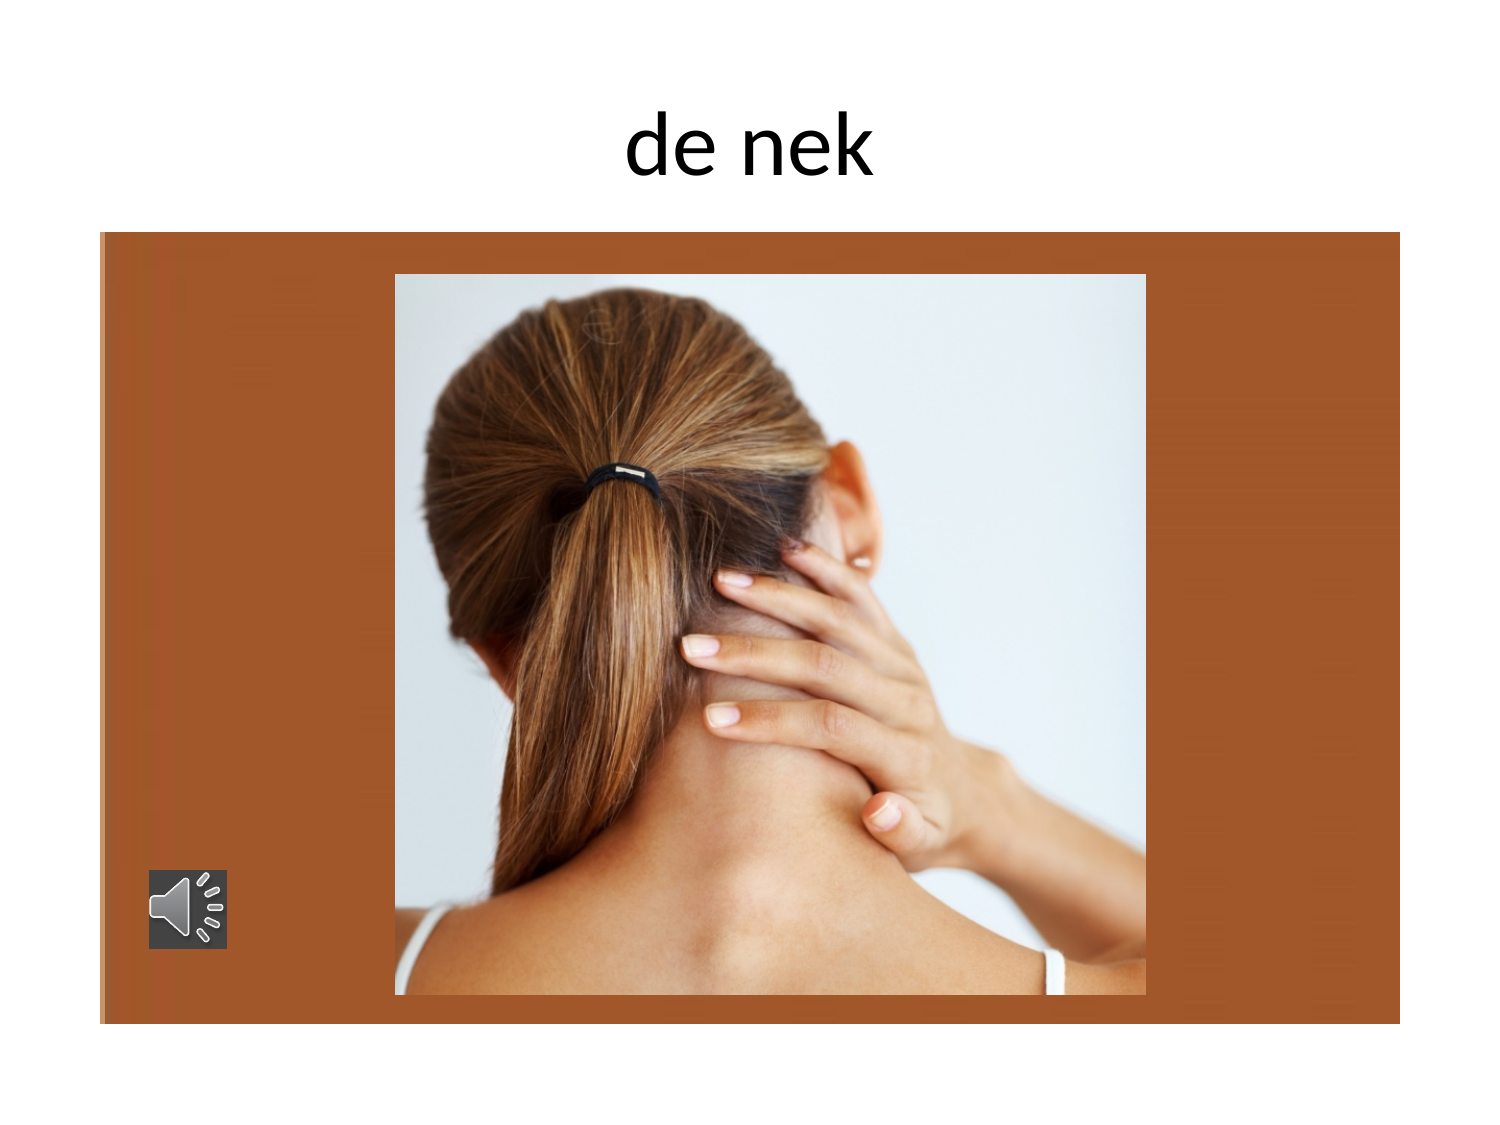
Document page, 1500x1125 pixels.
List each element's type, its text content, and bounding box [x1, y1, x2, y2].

title de nek [75, 45, 1425, 233]
picture [100, 232, 1400, 1024]
